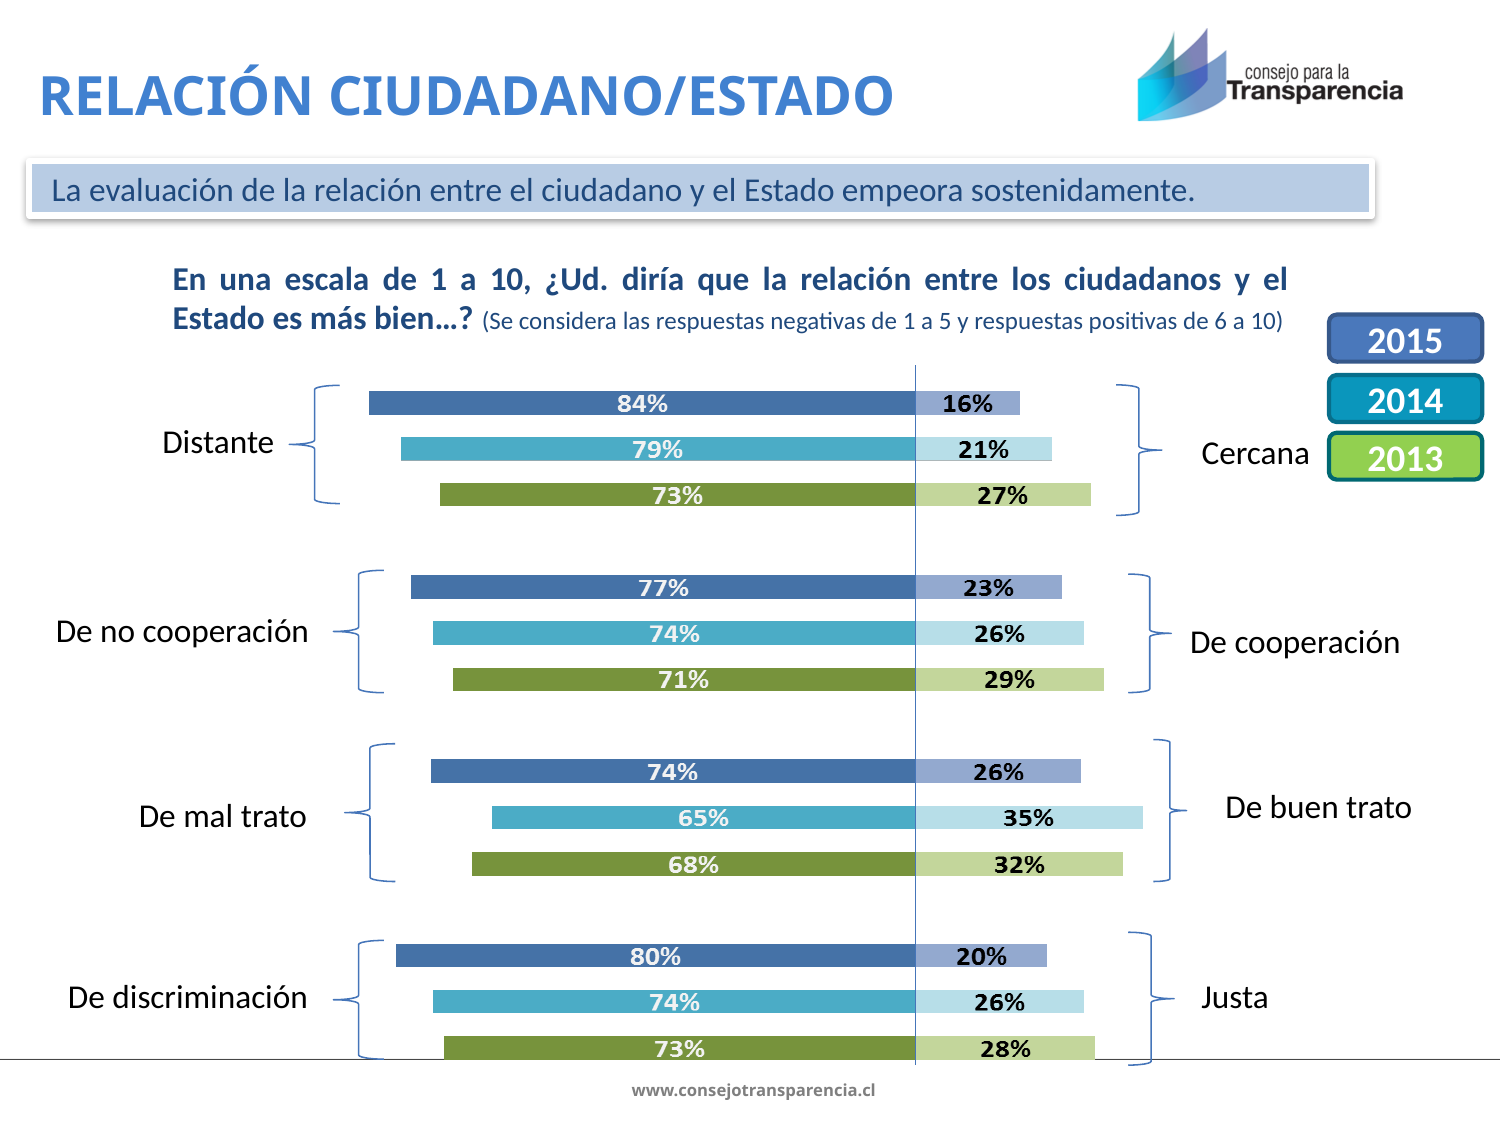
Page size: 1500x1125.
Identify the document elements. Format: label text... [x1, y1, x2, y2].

text_box De discriminación [53, 967, 228, 1023]
text_box Distante [147, 412, 228, 468]
text_box La evaluación de la relación entre el ciudadano y el Estado empeora sostenidamente. [26, 158, 1375, 219]
text_box De no cooperación [41, 601, 228, 657]
text_box En una escala de 1 a 10, ¿Ud. diría que la relación entre los ciudadanos y el Estado es más bien…? (Se considera las respuestas negativas de 1 a 5 y respuestas positivas de 6 a 10) [157, 249, 1306, 344]
text_box De cooperación [1213, 613, 1436, 668]
text_box 2014 [1326, 372, 1485, 425]
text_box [233, 350, 1208, 1099]
picture [0, 0, 1500, 1125]
title RELACIÓN CIUDADANO/ESTADO [23, 35, 1325, 153]
text_box 2013 [1326, 430, 1485, 482]
text_box 2015 [1326, 312, 1485, 364]
text_box De buen trato [1213, 778, 1447, 833]
text_box De mal trato [123, 786, 228, 842]
text_box www.consejotransparencia.cl [35, 1072, 1500, 1108]
text_box Cercana [1213, 424, 1341, 479]
text_box Justa [1213, 967, 1424, 1023]
